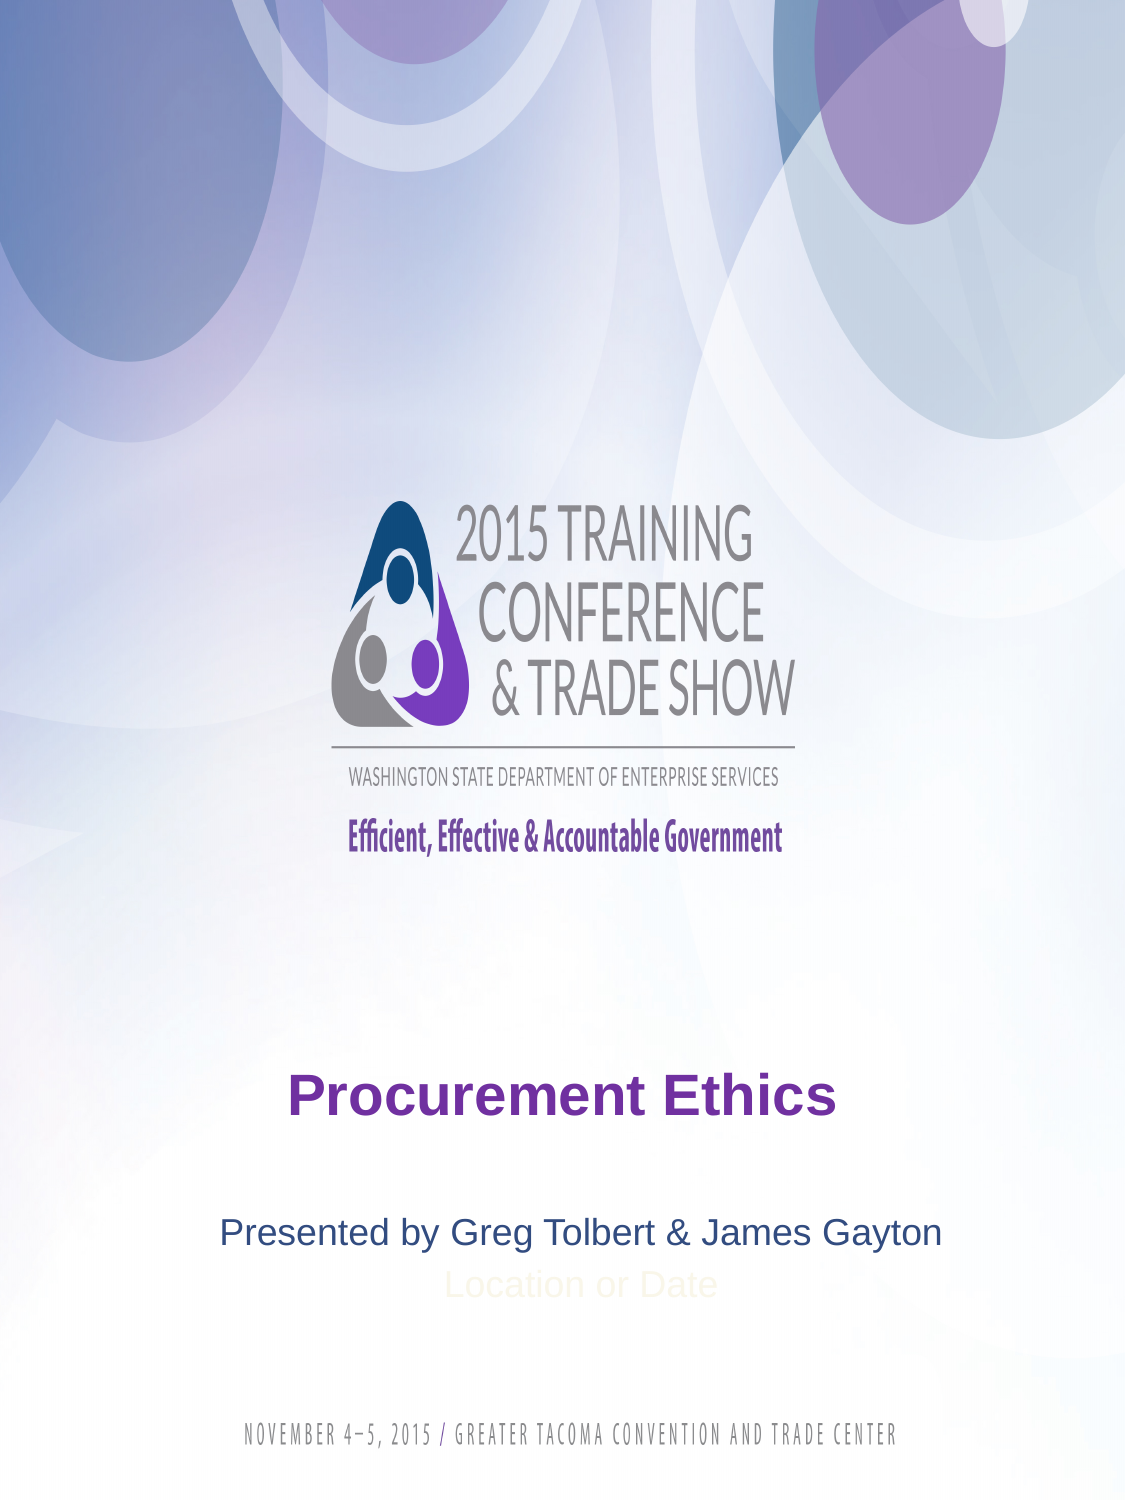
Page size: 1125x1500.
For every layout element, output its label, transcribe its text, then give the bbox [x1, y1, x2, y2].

subtitle Presented by Greg Tolbert & James Gayton Location or Date [196, 1200, 966, 1367]
title Procurement Ethics [84, 950, 1041, 1234]
picture [0, 0, 1125, 1500]
